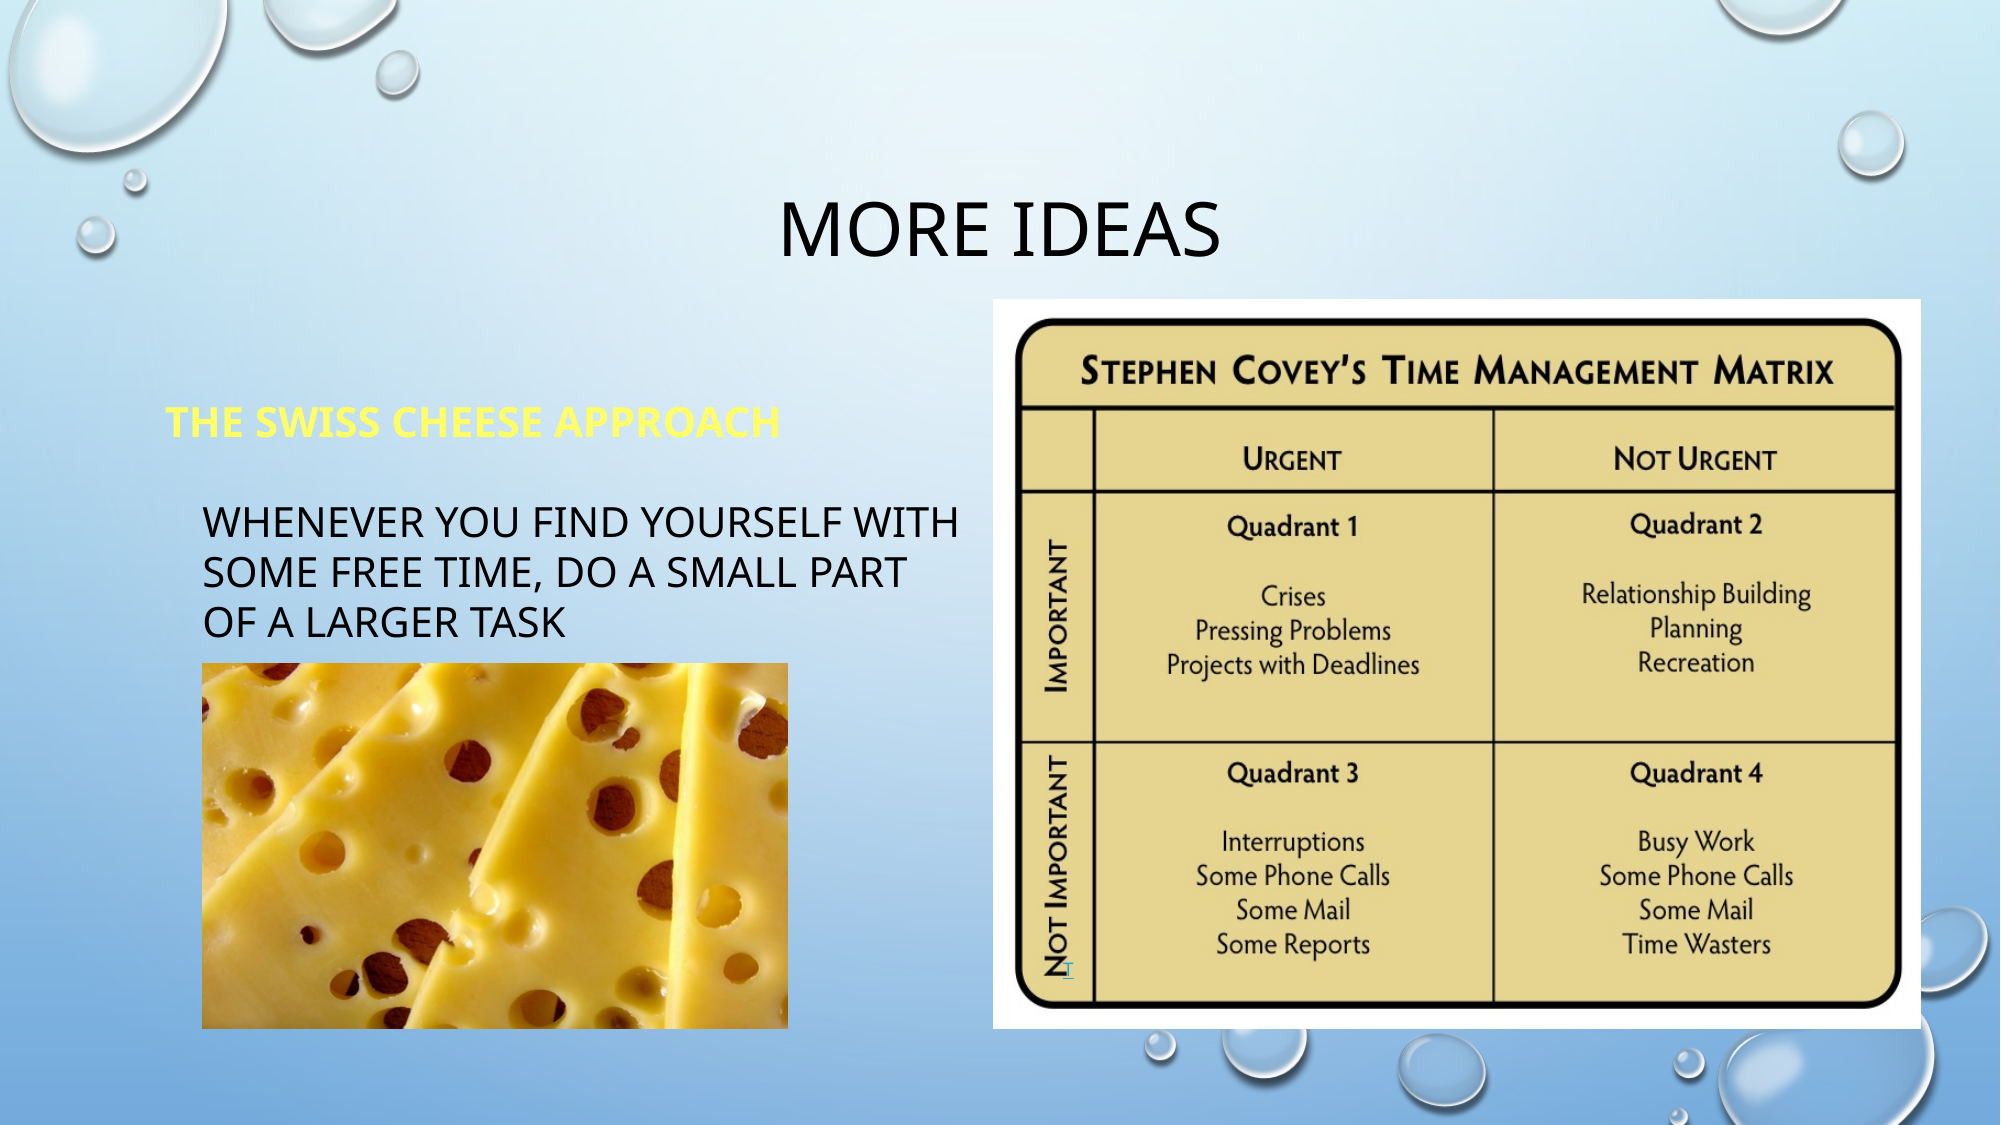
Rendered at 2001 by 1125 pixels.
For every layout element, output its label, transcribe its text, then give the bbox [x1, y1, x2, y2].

title More ideas [149, 101, 1851, 364]
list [993, 299, 1921, 1029]
list The Swiss Cheese Approach Whenever you find yourself with some free time, do a small part of a larger task [149, 388, 987, 950]
picture [0, 0, 2000, 1125]
